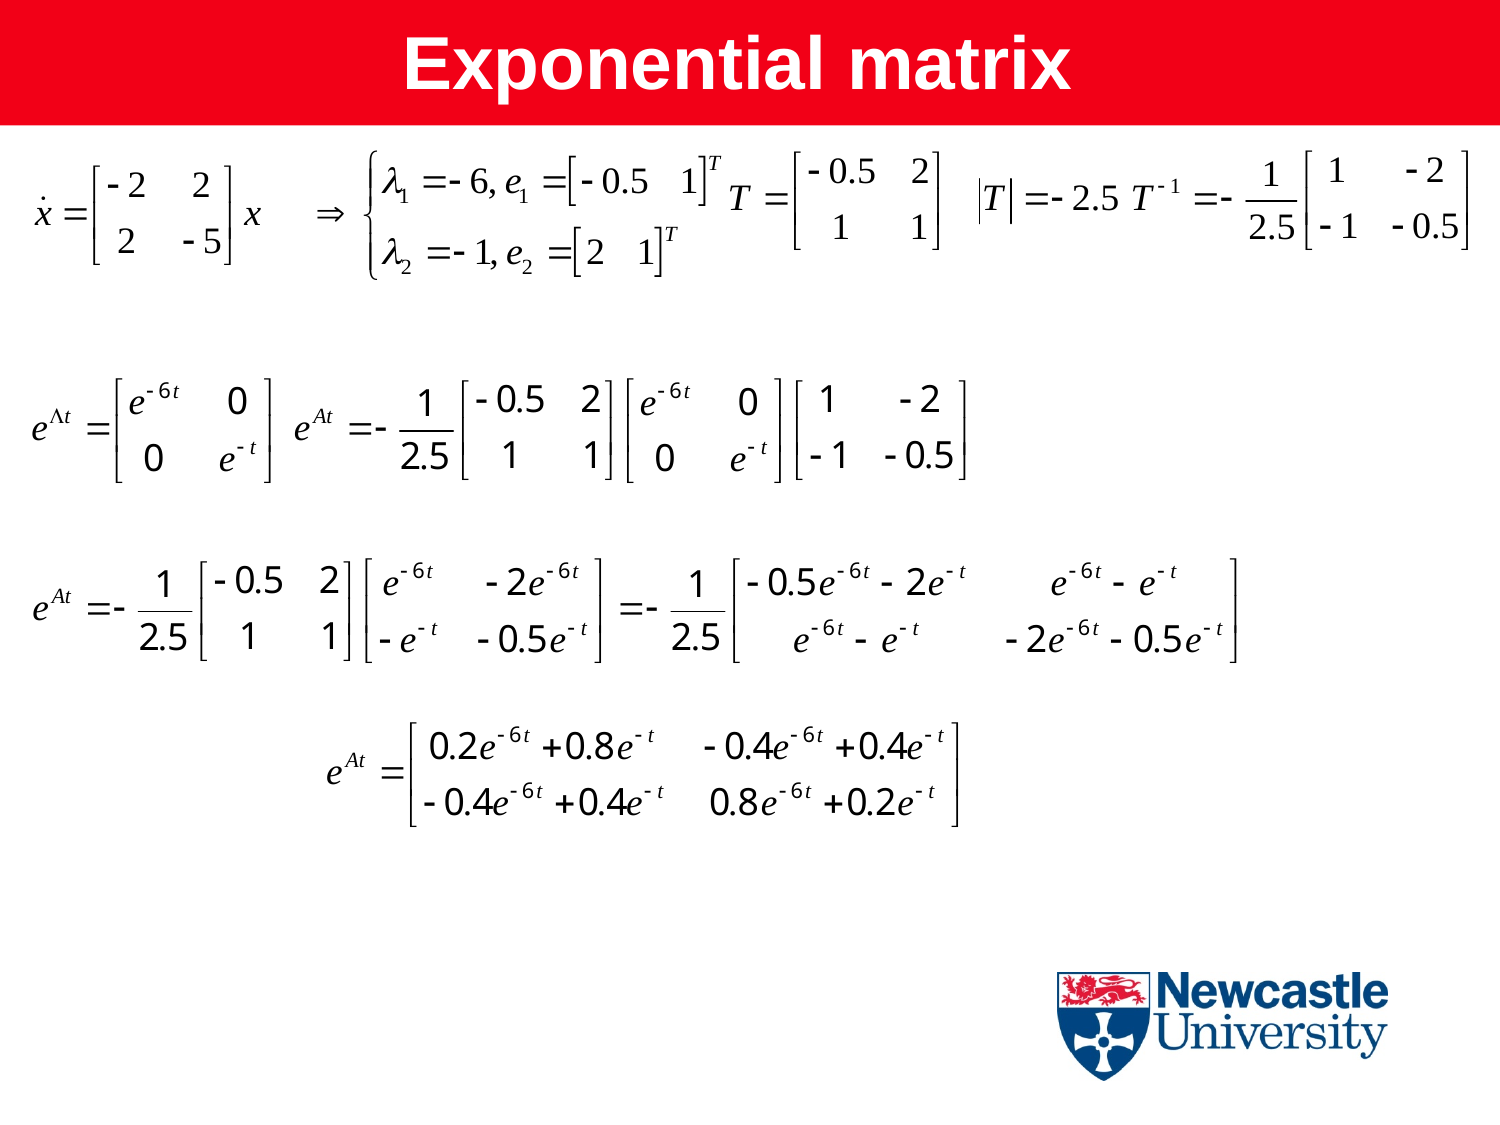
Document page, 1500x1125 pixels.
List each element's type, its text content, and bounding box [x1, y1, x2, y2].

text_box Exponential matrix [387, 7, 1088, 112]
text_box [312, 146, 732, 286]
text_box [29, 160, 267, 271]
picture [1057, 972, 1388, 1081]
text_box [290, 373, 979, 489]
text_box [1129, 145, 1480, 257]
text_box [726, 146, 951, 257]
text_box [322, 717, 970, 833]
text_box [974, 172, 1123, 230]
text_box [28, 373, 284, 489]
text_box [29, 553, 1249, 669]
